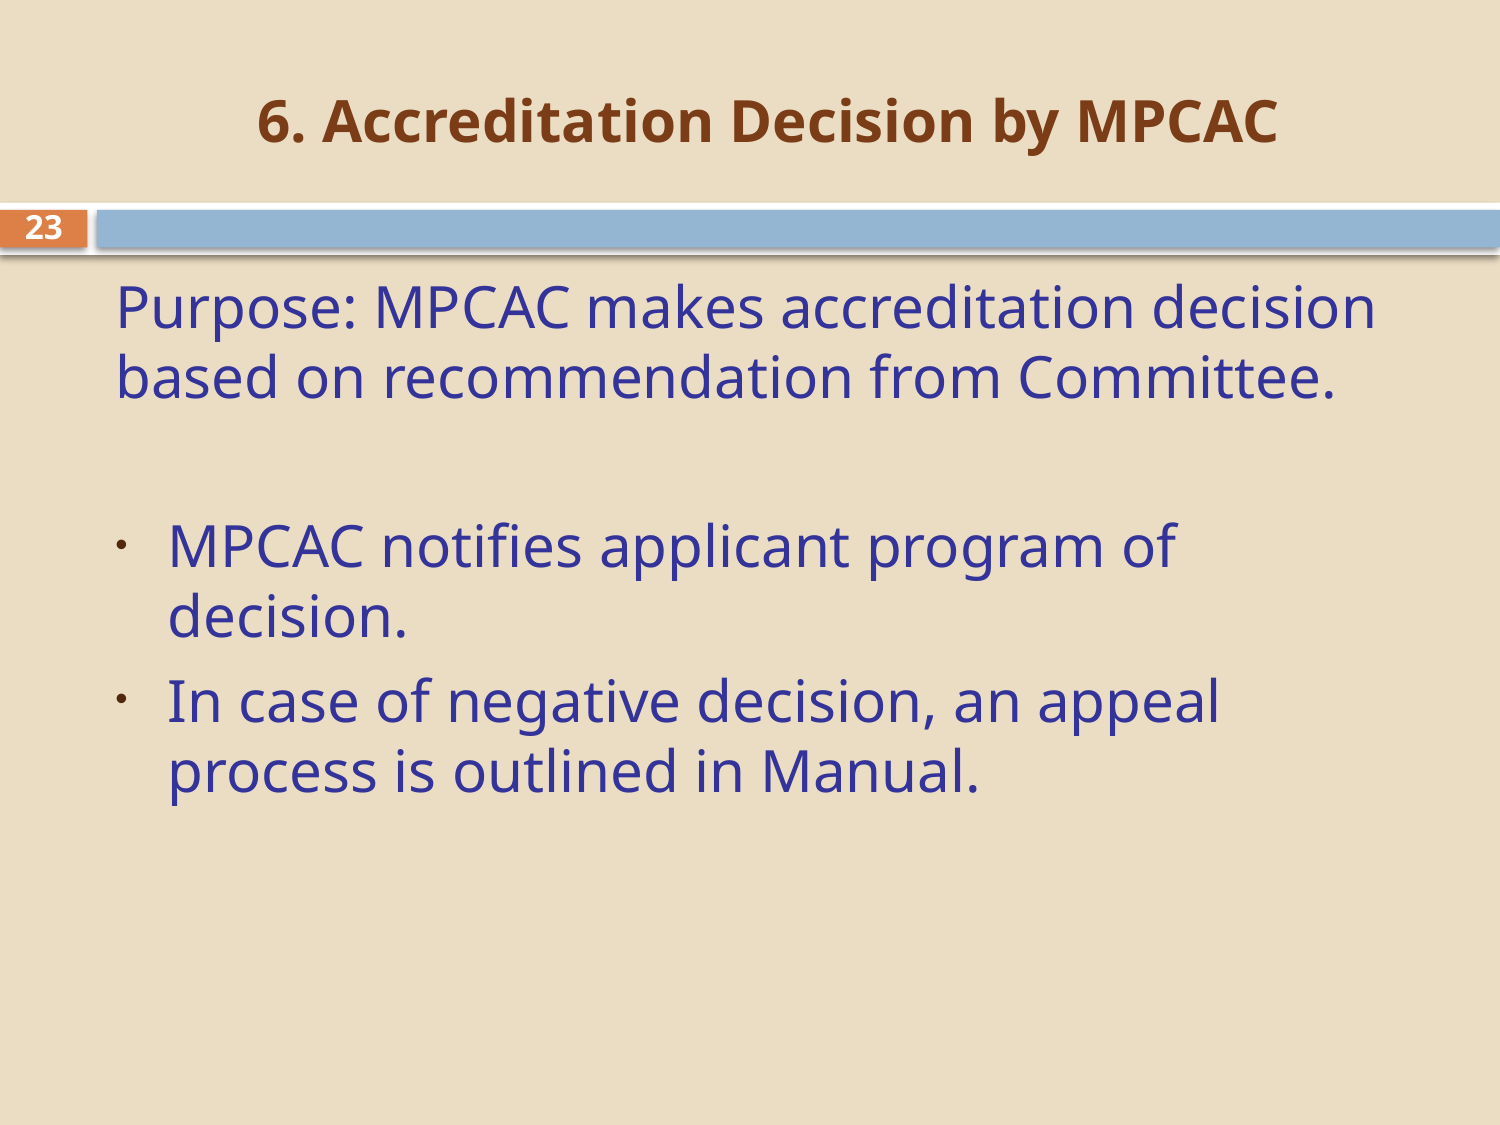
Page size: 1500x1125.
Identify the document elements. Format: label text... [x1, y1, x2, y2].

slide_number 23 [0, 208, 88, 249]
title 6. Accreditation Decision by MPCAC [99, 37, 1438, 200]
list Purpose: MPCAC makes accreditation decision based on recommendation from Committee. MPCAC notifies applicant program of decision. In case of negative decision, an appeal process is outlined in Manual. [100, 262, 1438, 1005]
